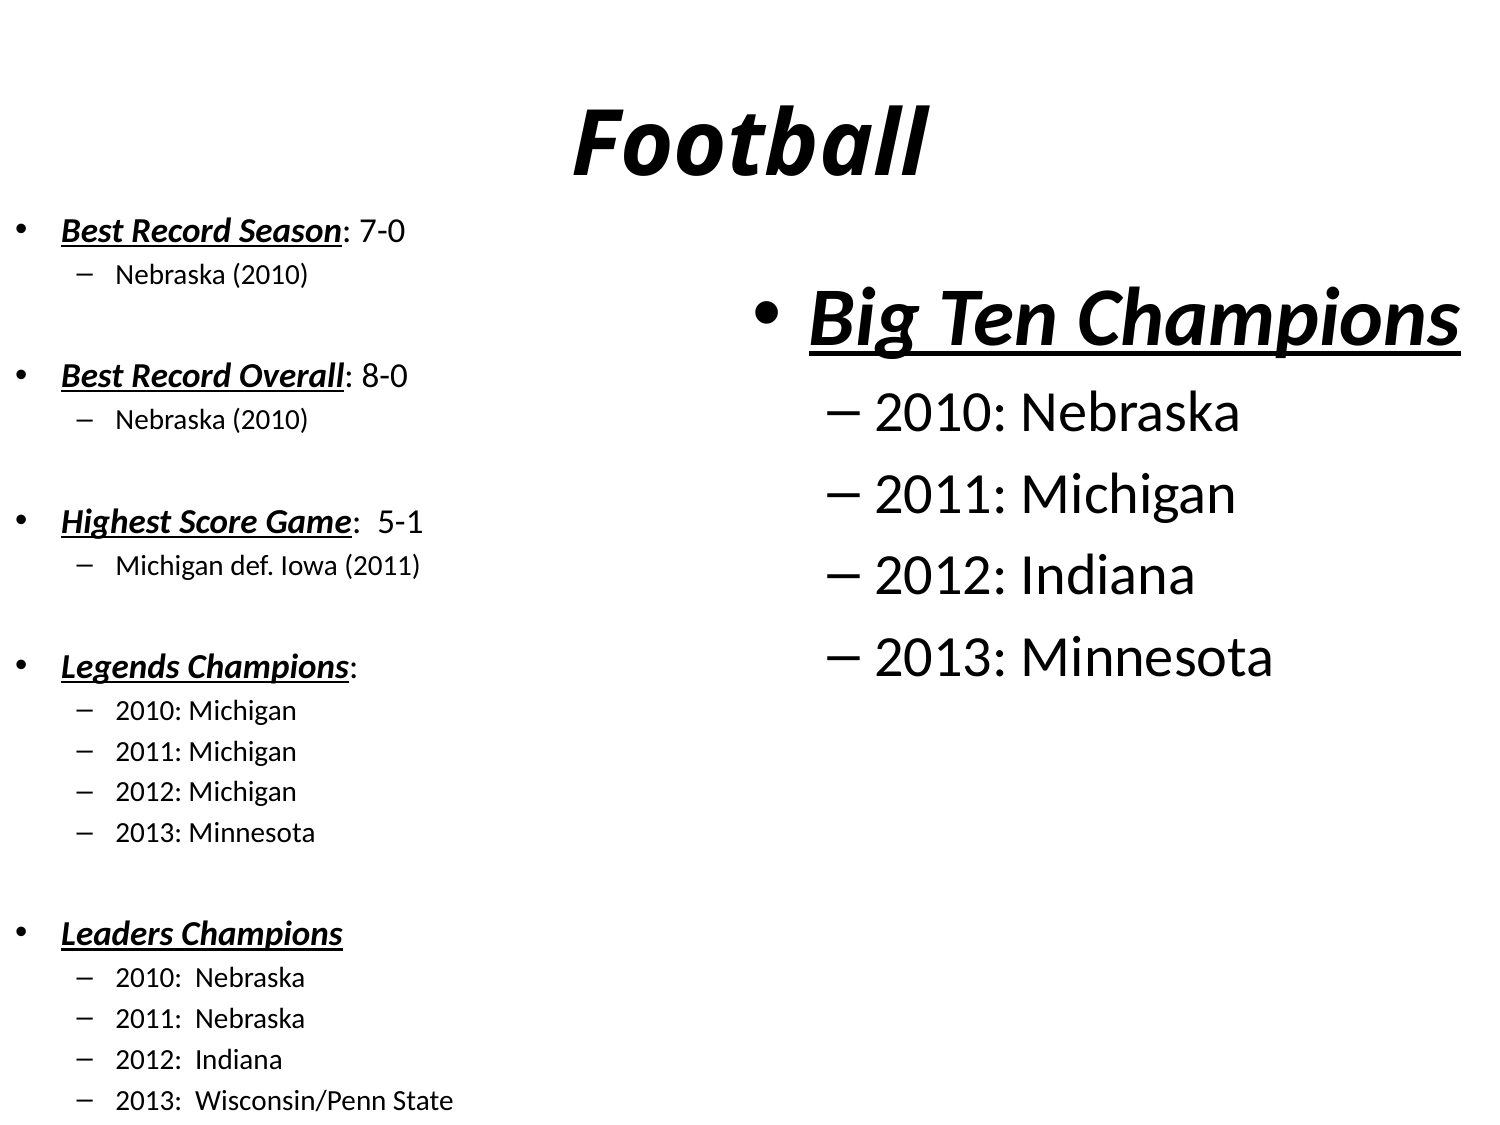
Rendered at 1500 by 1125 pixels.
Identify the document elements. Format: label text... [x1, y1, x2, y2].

list Big Ten Champions 2010: Nebraska 2011: Michigan 2012: Indiana 2013: Minnesota [737, 187, 1500, 1113]
title Football [75, 45, 1425, 200]
list Best Record Season: 7-0 Nebraska (2010) Best Record Overall: 8-0 Nebraska (2010) Highest Score Game: 5-1 Michigan def. Iowa (2011) Legends Champions: 2010: Michigan 2011: Michigan 2012: Michigan 2013: Minnesota Leaders Champions 2010: Nebraska 2011: Nebraska 2012: Indiana 2013: Wisconsin/Penn State [0, 200, 738, 1125]
